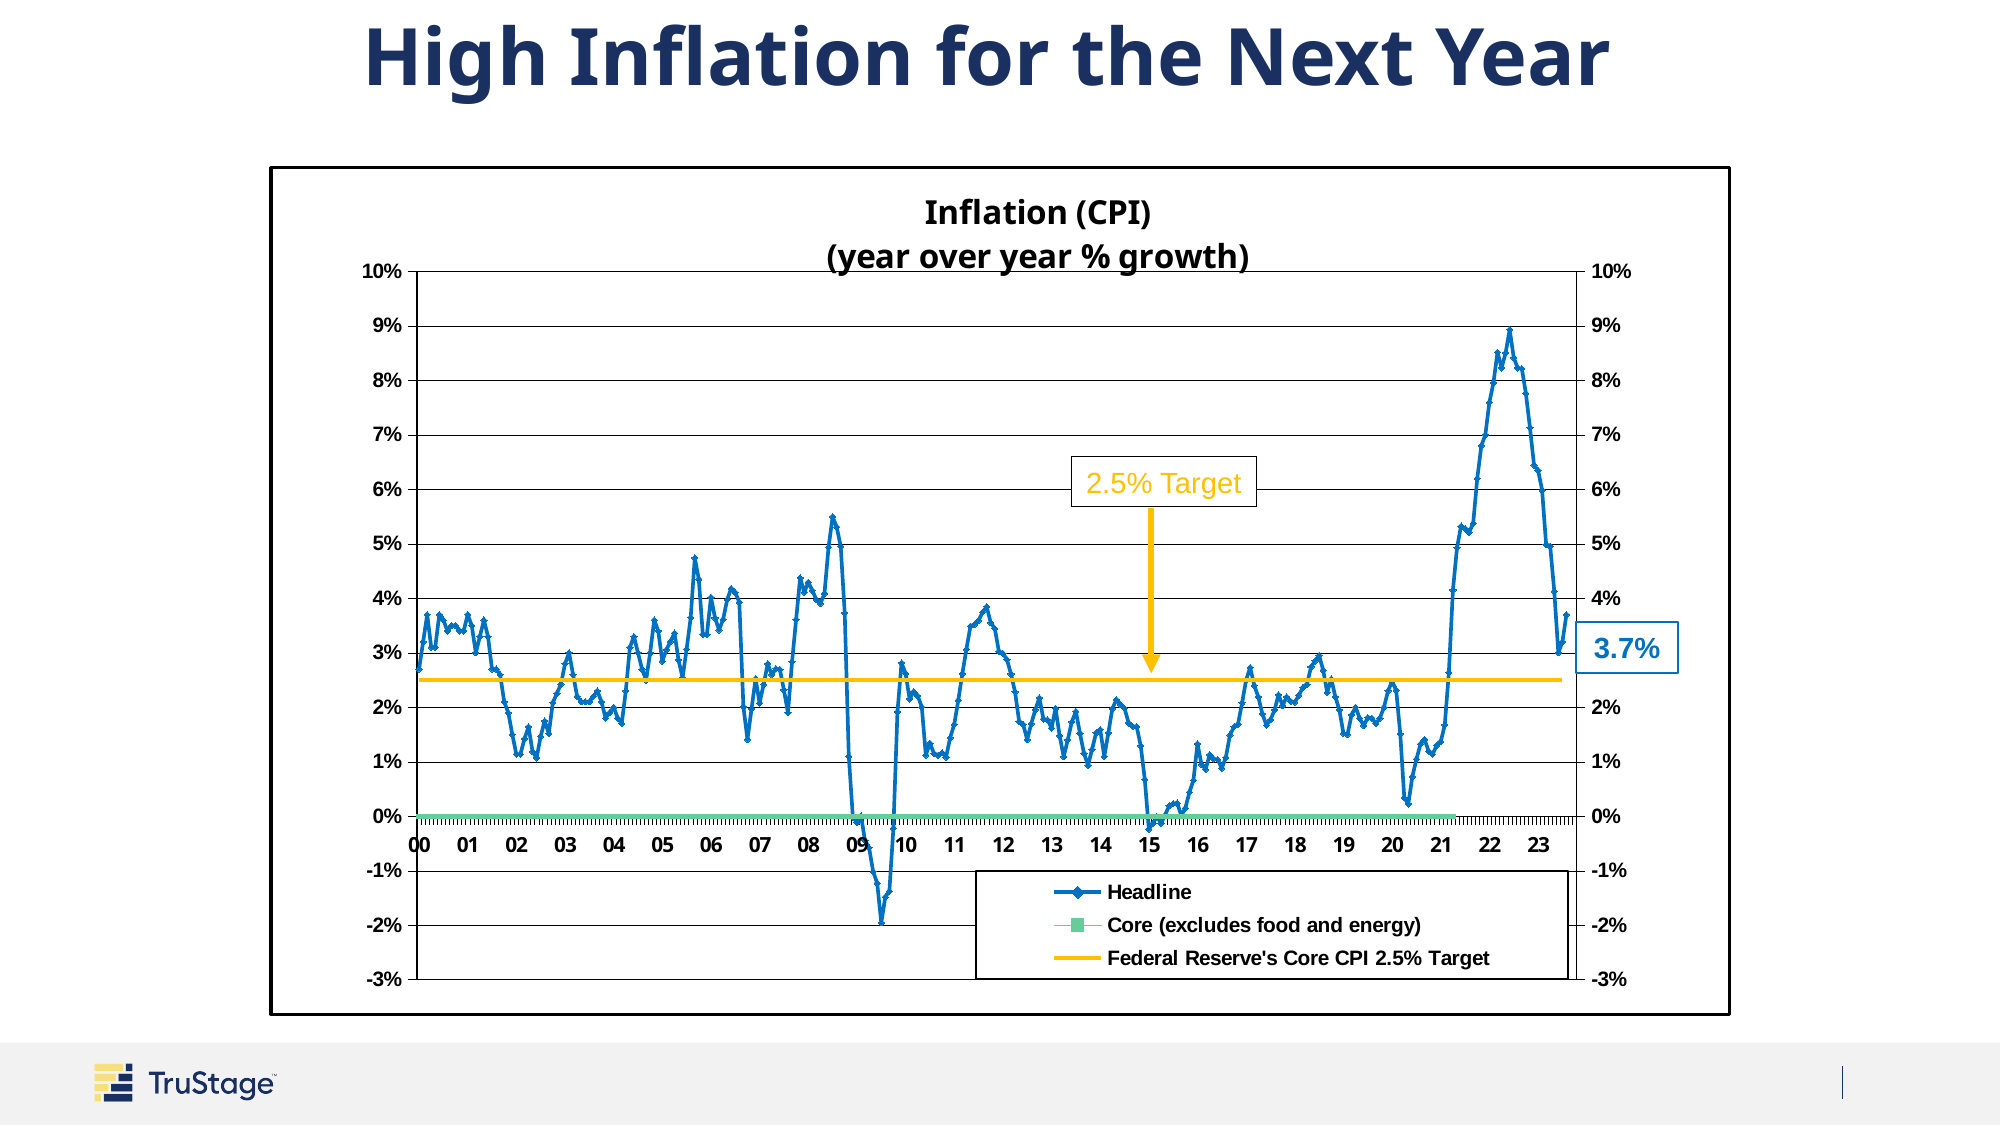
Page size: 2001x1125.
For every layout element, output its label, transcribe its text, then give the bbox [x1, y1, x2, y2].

chart [269, 166, 1731, 1016]
picture [72, 1041, 299, 1124]
title High Inflation for the Next Year [313, 29, 1664, 111]
